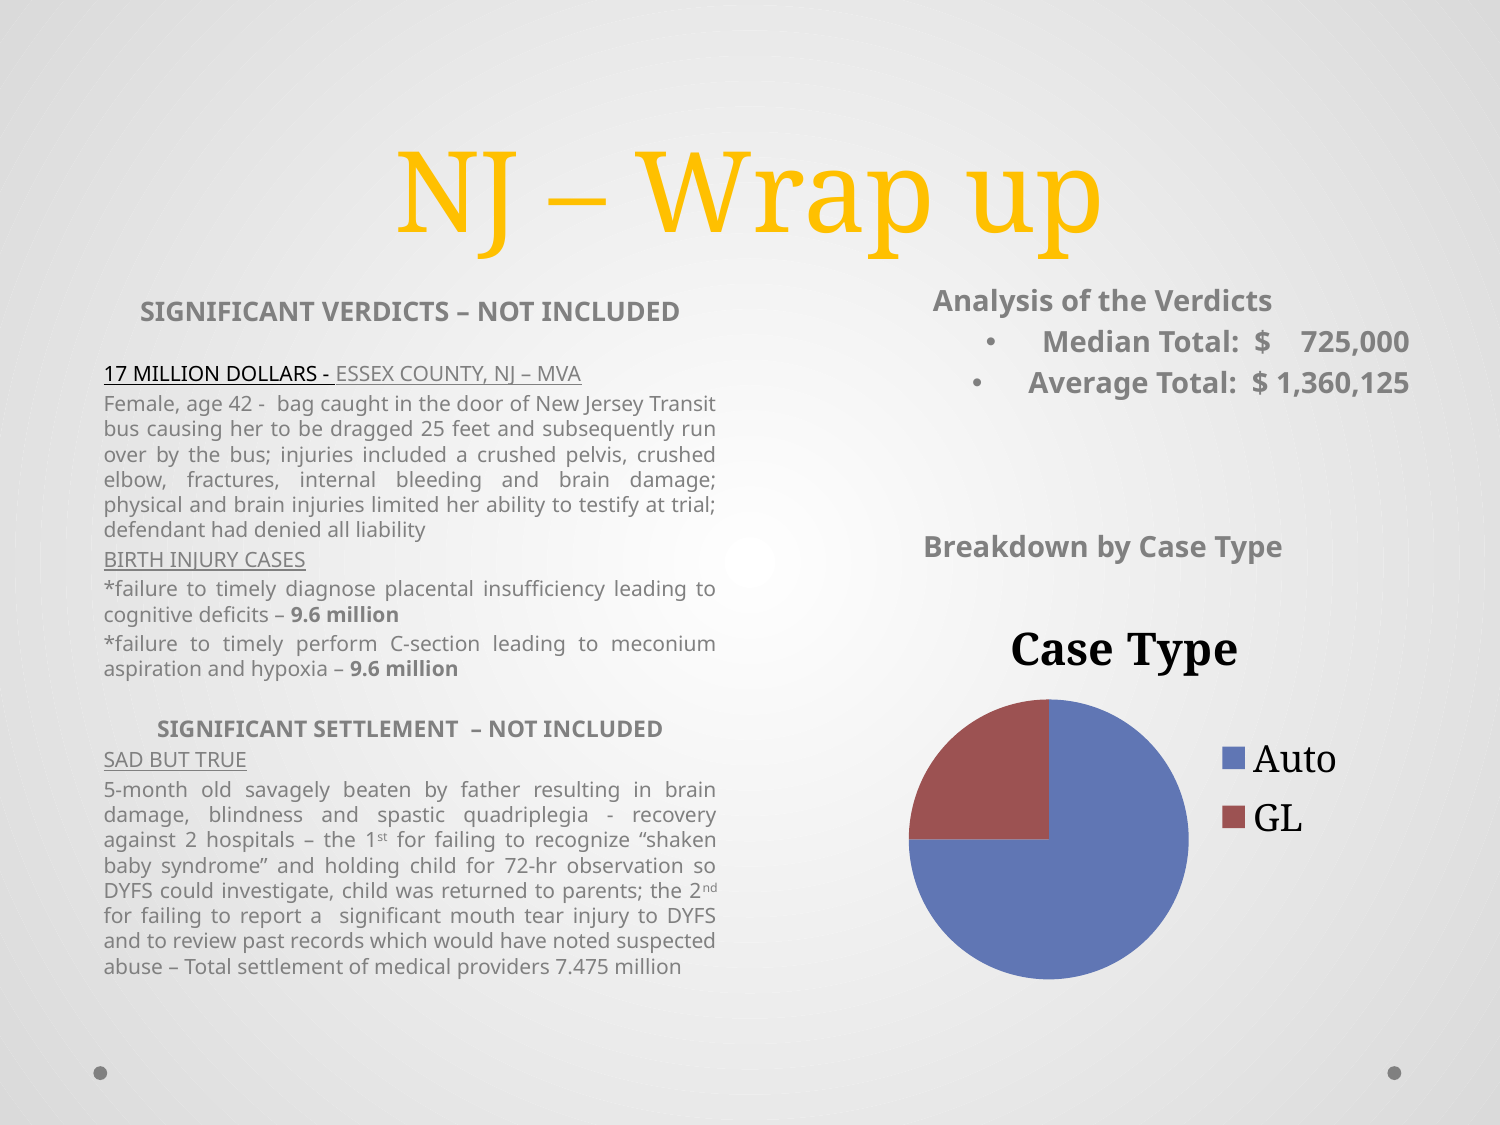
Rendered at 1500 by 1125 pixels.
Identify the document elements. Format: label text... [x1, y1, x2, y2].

list SIGNIFICANT VERDICTS – NOT INCLUDED 17 MILLION DOLLARS - ESSEX COUNTY, NJ – MVA Female, age 42 - bag caught in the door of New Jersey Transit bus causing her to be dragged 25 feet and subsequently run over by the bus; injuries included a crushed pelvis, crushed elbow, fractures, internal bleeding and brain damage; physical and brain injuries limited her ability to testify at trial; defendant had denied all liability BIRTH INJURY CASES *failure to timely diagnose placental insufficiency leading to cognitive deficits – 9.6 million *failure to timely perform C-section leading to meconium aspiration and hypoxia – 9.6 million SIGNIFICANT SETTLEMENT – NOT INCLUDED SAD BUT TRUE 5-month old savagely beaten by father resulting in brain damage, blindness and spastic quadriplegia - recovery against 2 hospitals – the 1st for failing to recognize “shaken baby syndrome” and holding child for 72-hr observation so DYFS could investigate, child was returned to parents; the 2nd for failing to report a significant mouth tear injury to DYFS and to review past records which would have noted suspected abuse – Total settlement of medical providers 7.475 million [69, 287, 733, 1005]
title NJ – Wrap up [75, 0, 1425, 263]
chart [887, 587, 1363, 988]
list Analysis of the Verdicts Median Total: $ 725,000 Average Total: $ 1,360,125 Breakdown by Case Type [762, 275, 1425, 1005]
